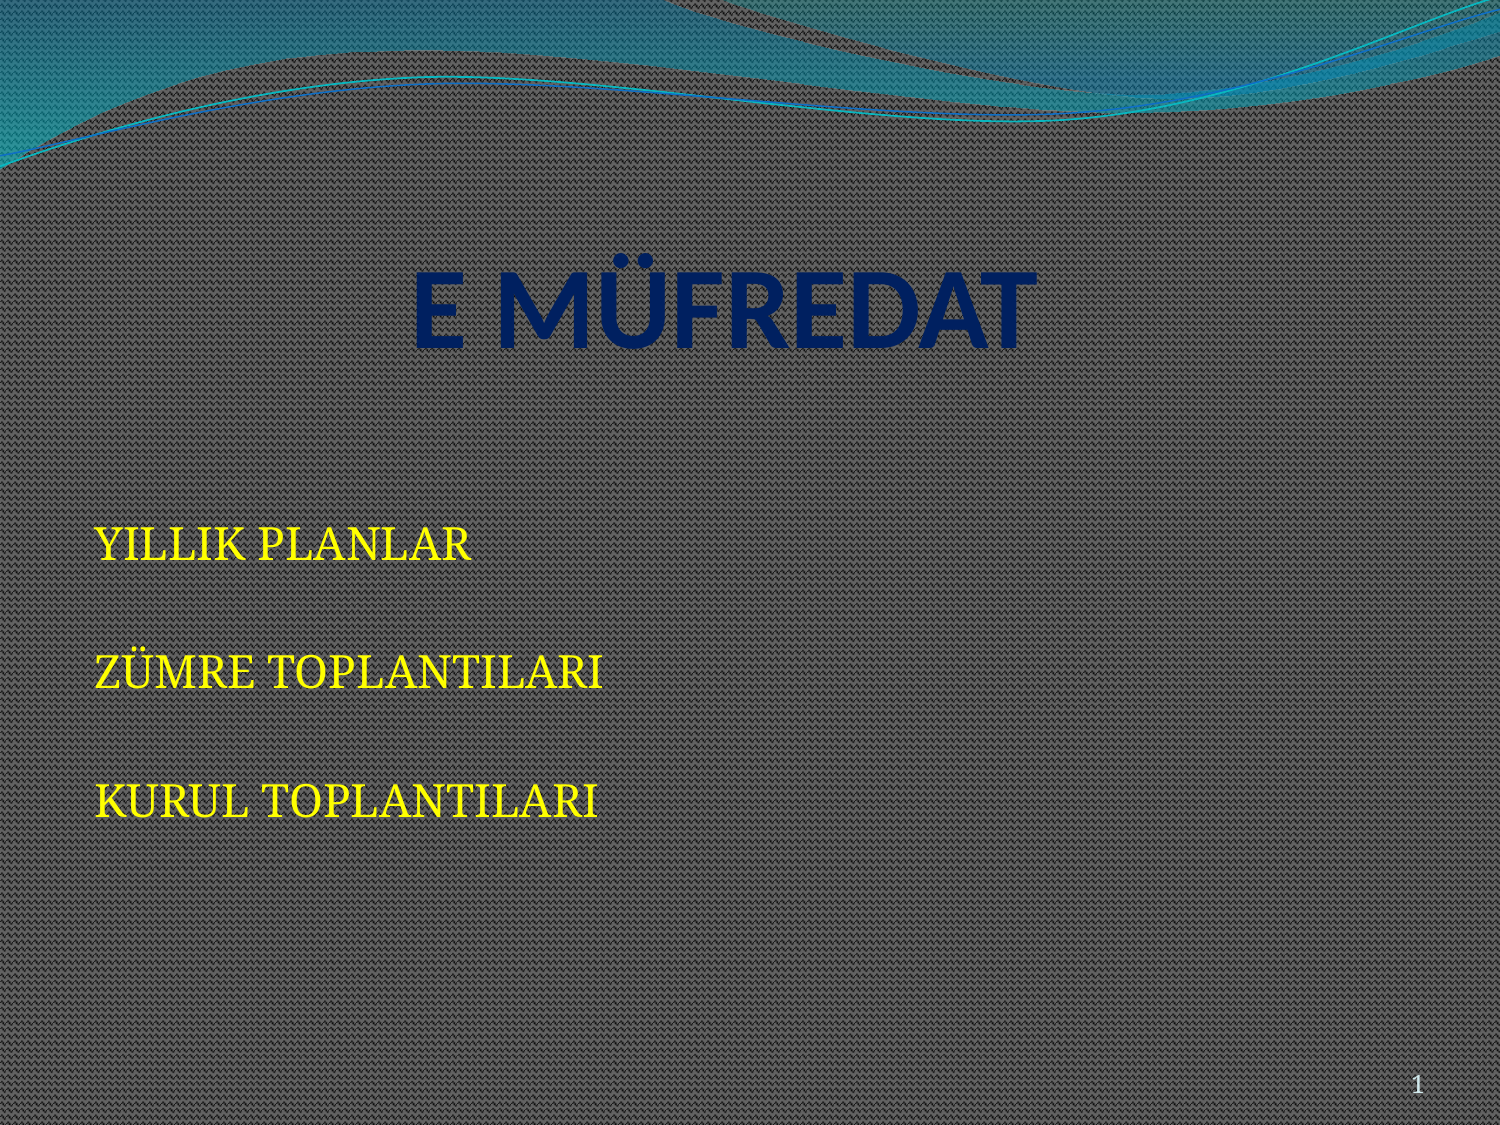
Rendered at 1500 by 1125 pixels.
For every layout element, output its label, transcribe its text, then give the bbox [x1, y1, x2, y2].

title E MÜFREDAT [86, 164, 1362, 440]
list YILLIK PLANLAR ZÜMRE TOPLANTILARI KURUL TOPLANTILARI [86, 443, 1362, 891]
slide_number 1 [1299, 1042, 1425, 1103]
